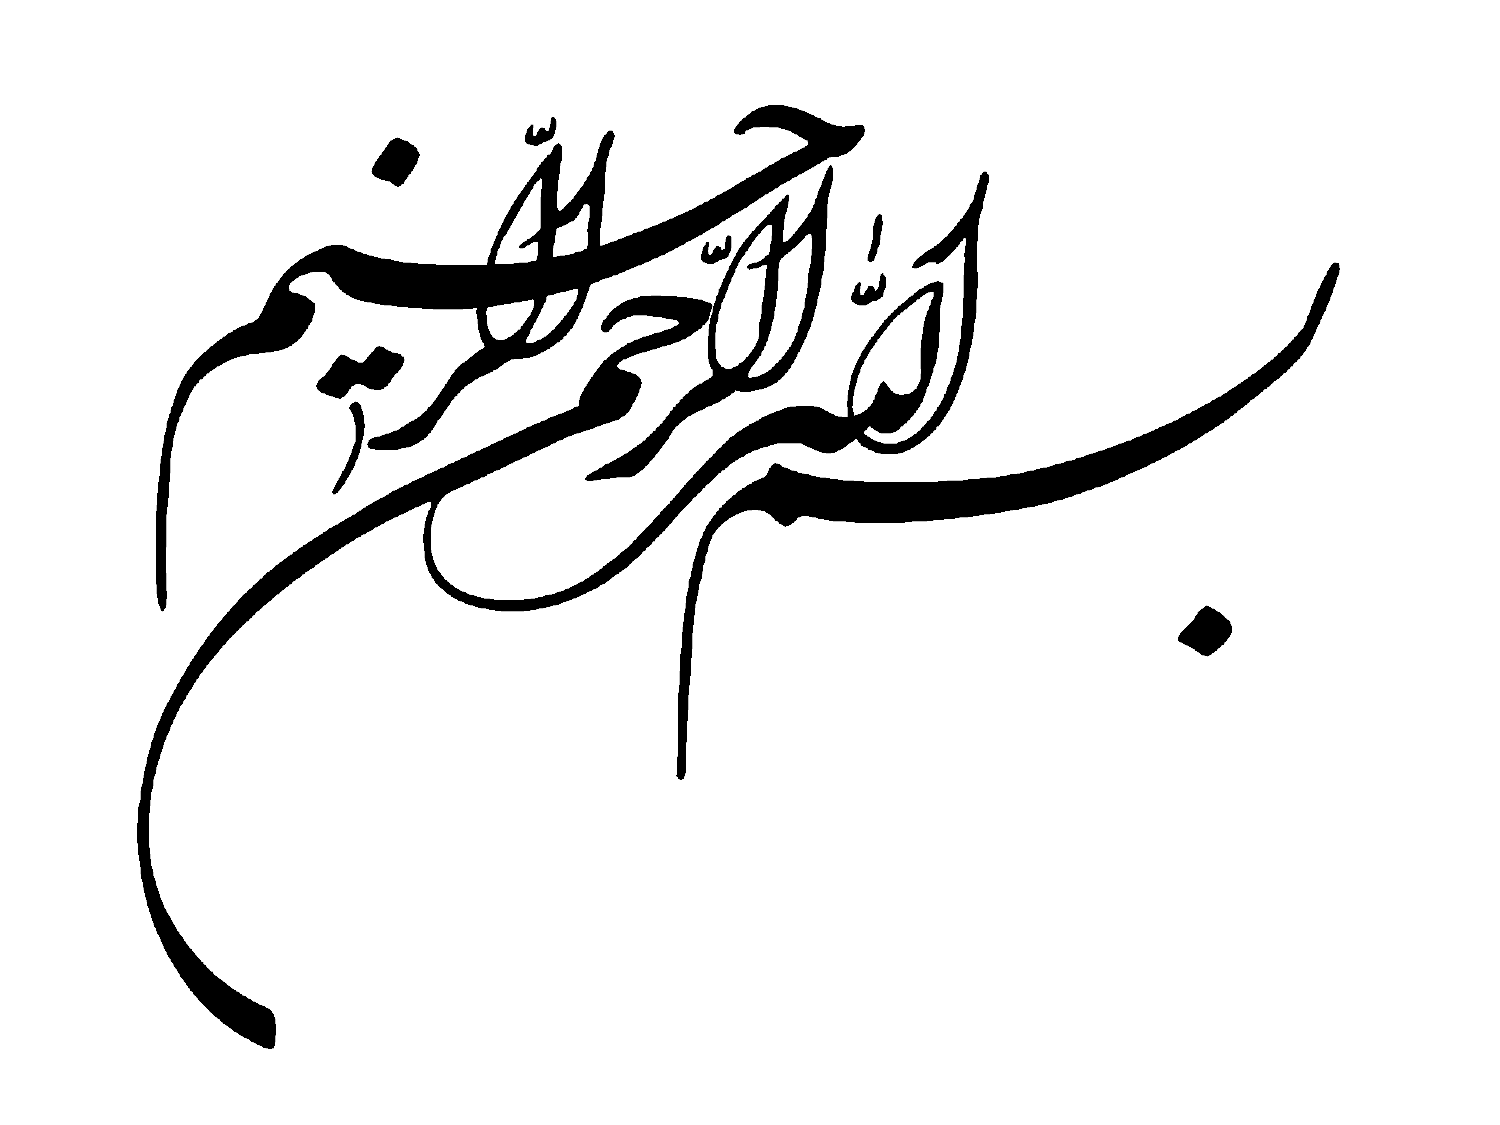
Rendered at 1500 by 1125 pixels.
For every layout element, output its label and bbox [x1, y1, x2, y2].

picture [137, 104, 1341, 1049]
